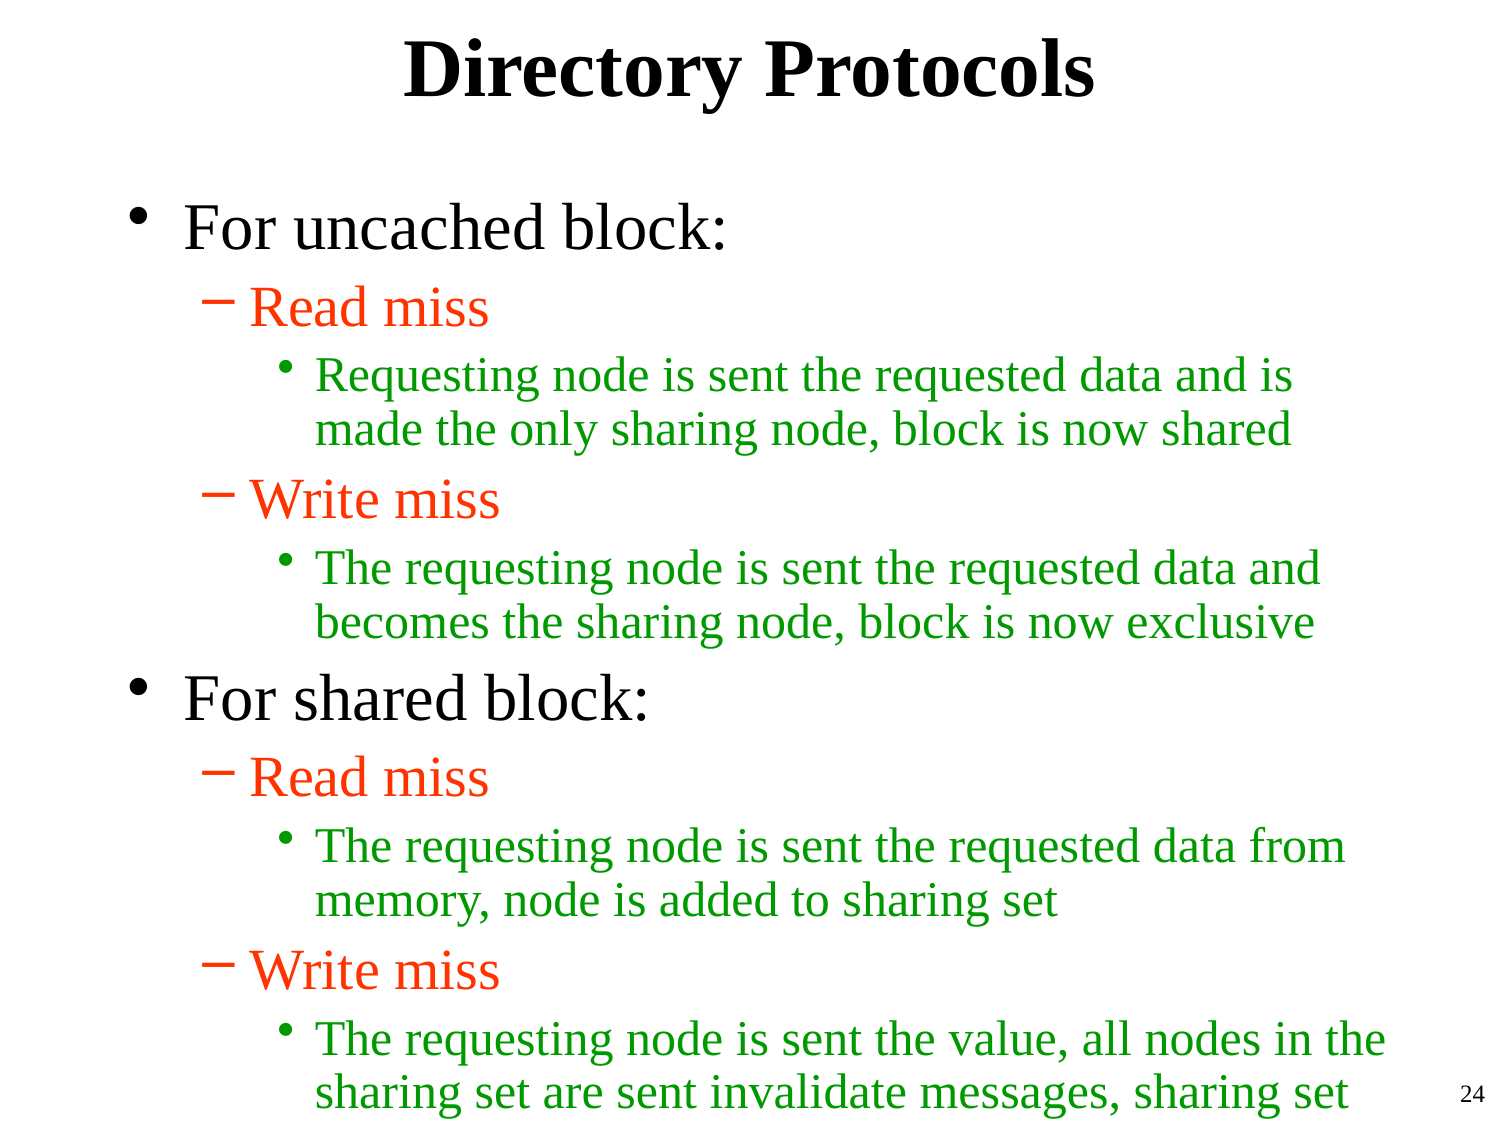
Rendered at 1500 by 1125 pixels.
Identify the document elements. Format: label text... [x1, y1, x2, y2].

list For uncached block: Read miss Requesting node is sent the requested data and is made the only sharing node, block is now shared Write miss The requesting node is sent the requested data and becomes the sharing node, block is now exclusive For shared block: Read miss The requesting node is sent the requested data from memory, node is added to sharing set Write miss The requesting node is sent the value, all nodes in the sharing set are sent invalidate messages, sharing set only contains requesting node, block is now exclusive [112, 184, 1424, 1024]
title Directory Protocols [0, 0, 1500, 126]
slide_number 24 [1186, 1069, 1500, 1125]
